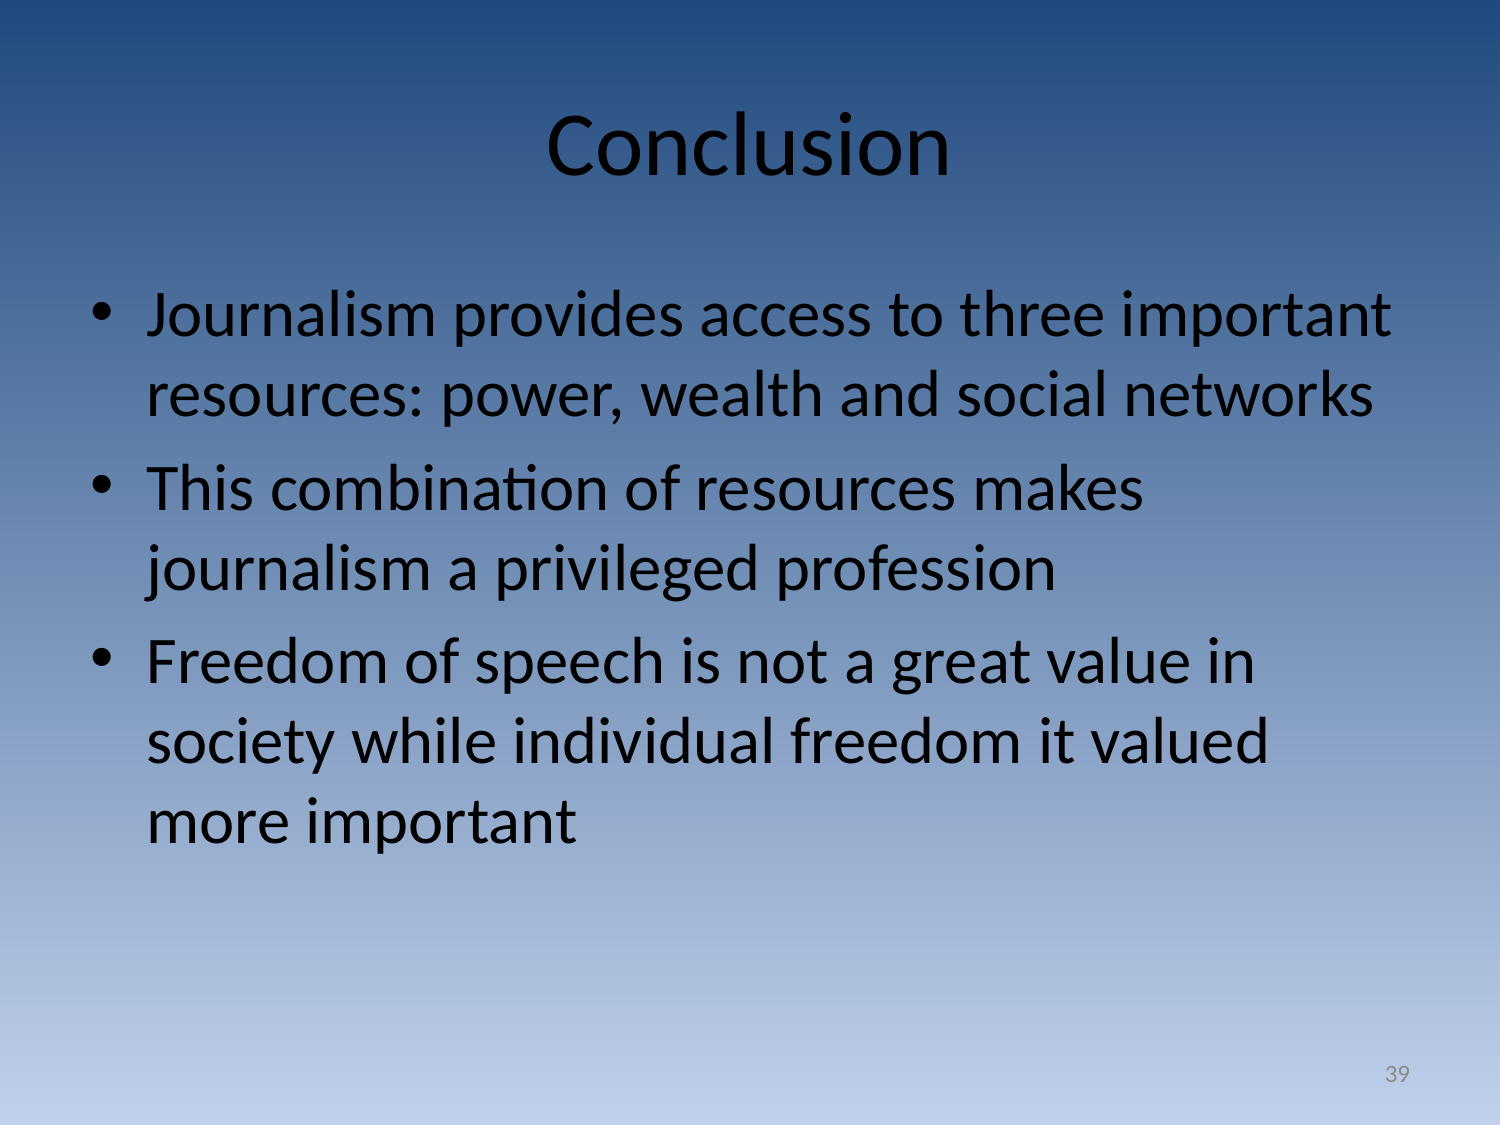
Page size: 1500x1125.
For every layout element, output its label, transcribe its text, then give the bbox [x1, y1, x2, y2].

text_box 39 [1074, 1042, 1425, 1103]
title Conclusion [74, 44, 1426, 233]
list Journalism provides access to three important resources: power, wealth and social networks This combination of resources makes journalism a privileged profession Freedom of speech is not a great value in society while individual freedom it valued more important [74, 262, 1426, 1006]
